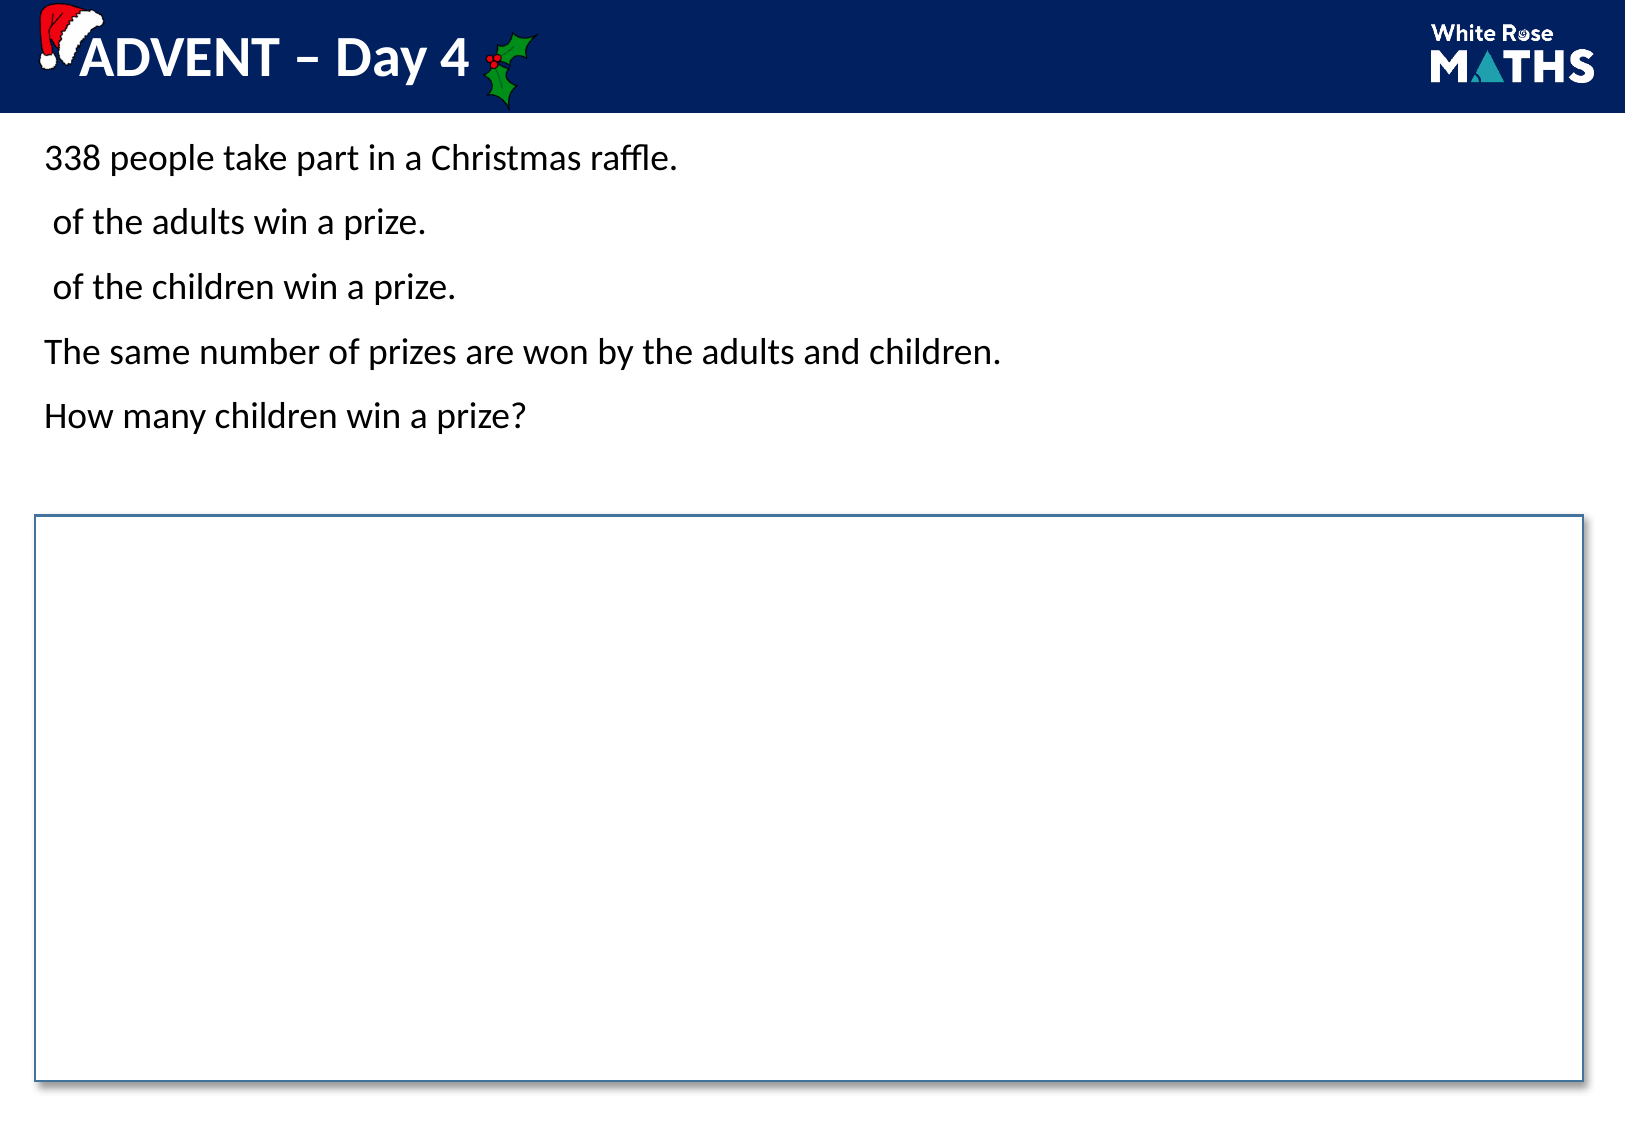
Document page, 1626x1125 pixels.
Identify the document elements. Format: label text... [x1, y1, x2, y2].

text_box [110, 0, 1625, 114]
picture [14, 0, 121, 81]
picture [1430, 24, 1594, 83]
text_box ADVENT – Day 4 [29, 10, 521, 96]
text_box [34, 514, 1584, 1082]
text_box [0, 0, 496, 114]
picture [460, 15, 569, 121]
